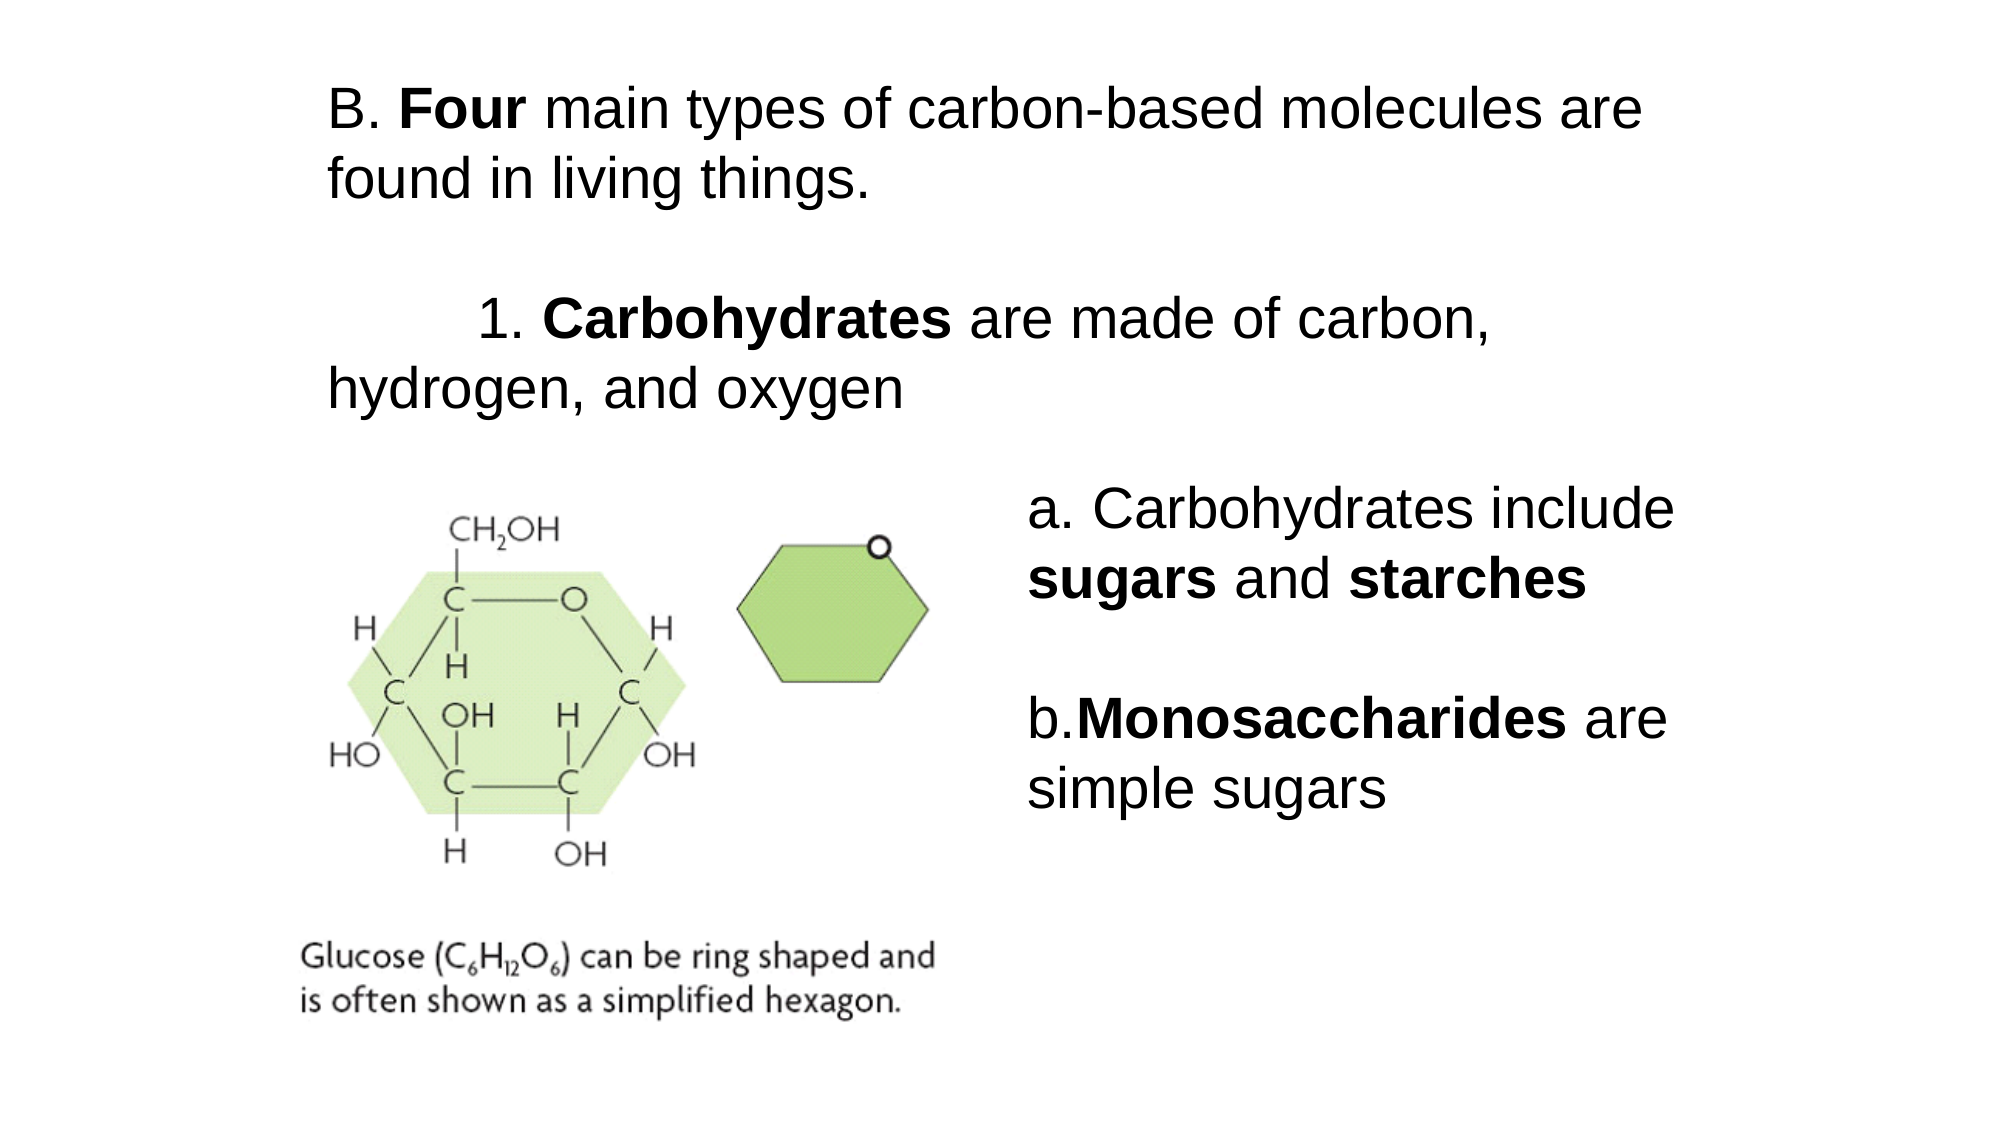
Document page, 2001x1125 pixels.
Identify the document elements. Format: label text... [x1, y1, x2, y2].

text_box a. Carbohydrates include sugars and starches b.Monosaccharides are simple sugars [1012, 462, 1725, 828]
picture [287, 462, 972, 1034]
text_box B. Four main types of carbon-based molecules are found in living things. 1. Carbohydrates are made of carbon, hydrogen, and oxygen [312, 62, 1688, 708]
